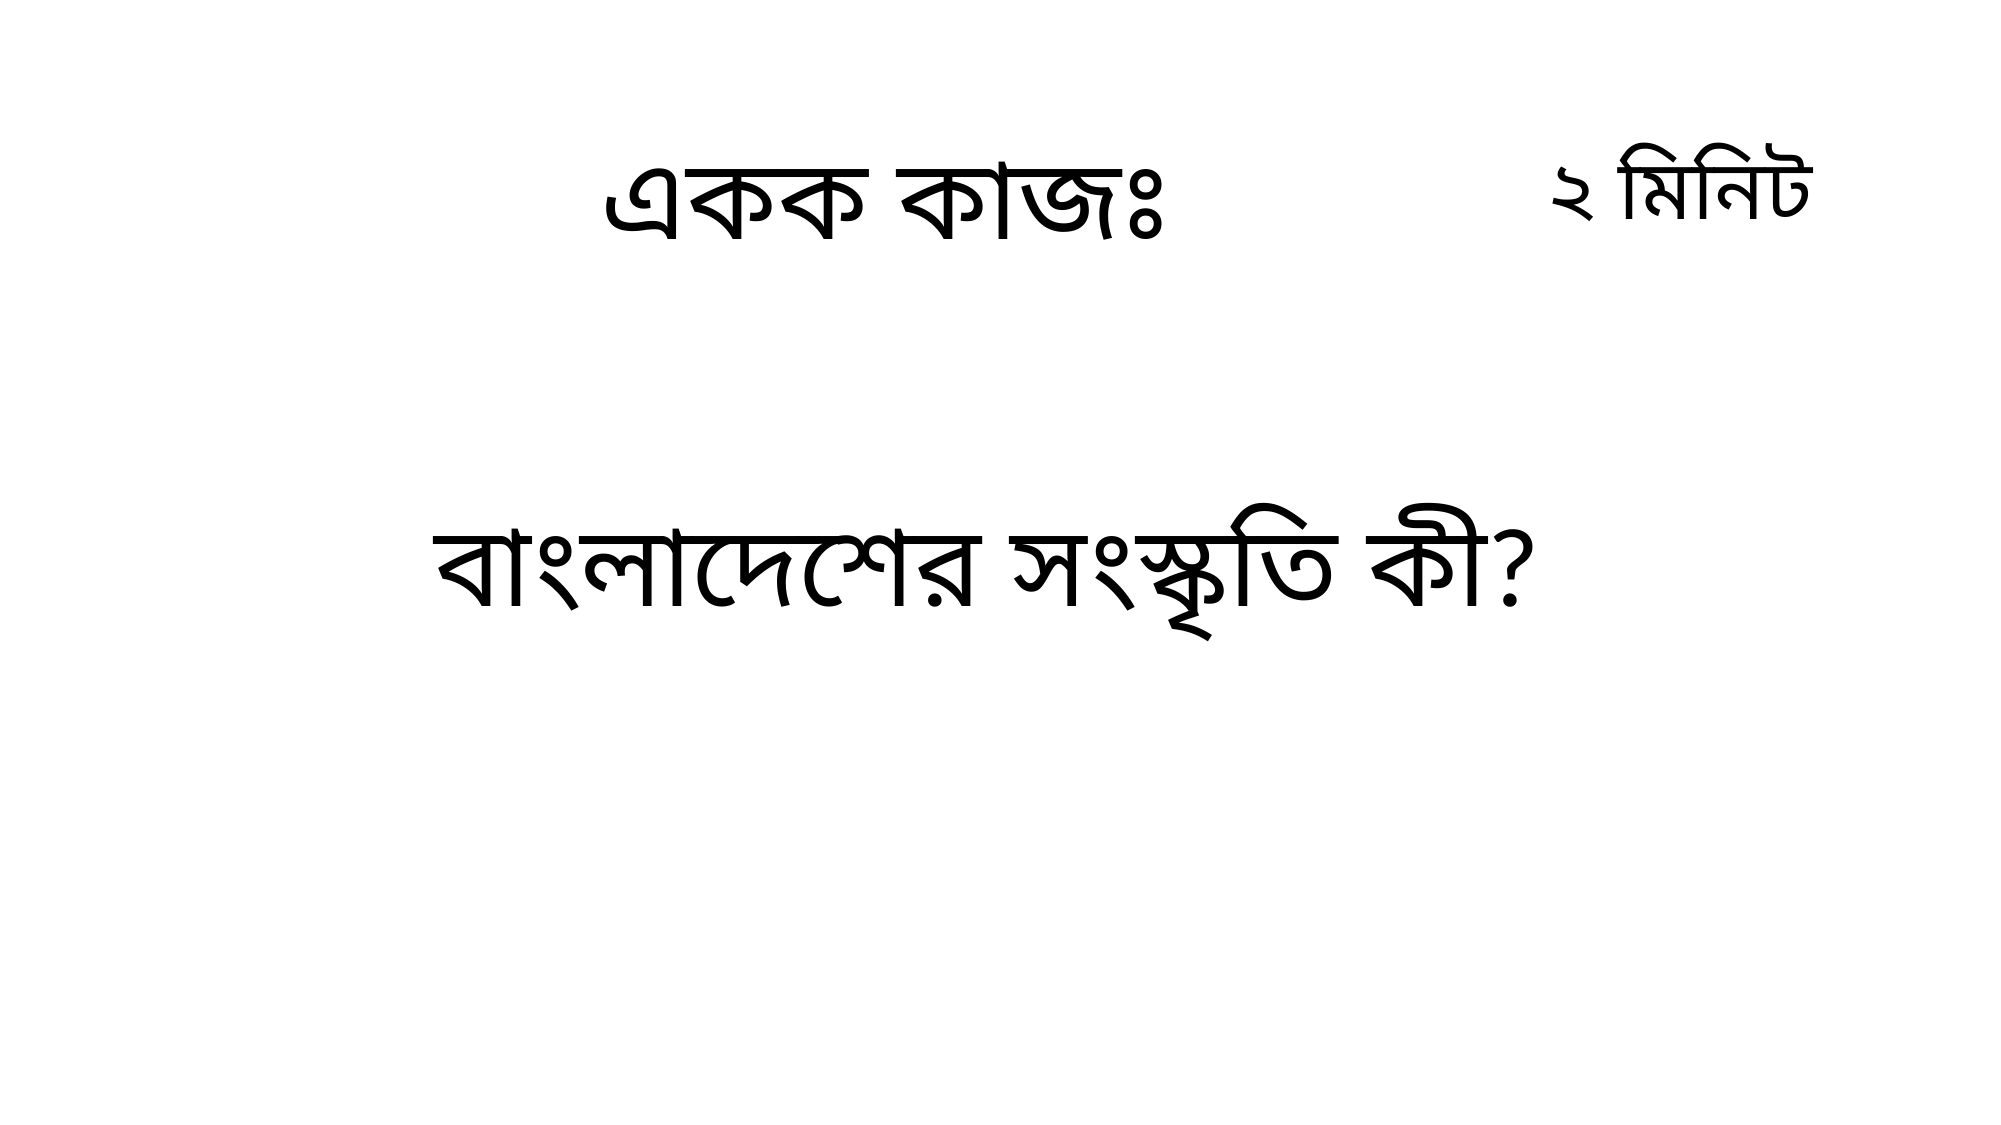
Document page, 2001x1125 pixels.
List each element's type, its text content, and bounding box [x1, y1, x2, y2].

text_box ২ মিনিট [1532, 128, 1850, 244]
text_box একক কাজঃ [586, 119, 1215, 270]
text_box বাংলাদেশের সংস্কৃতি কী? [419, 486, 1581, 637]
